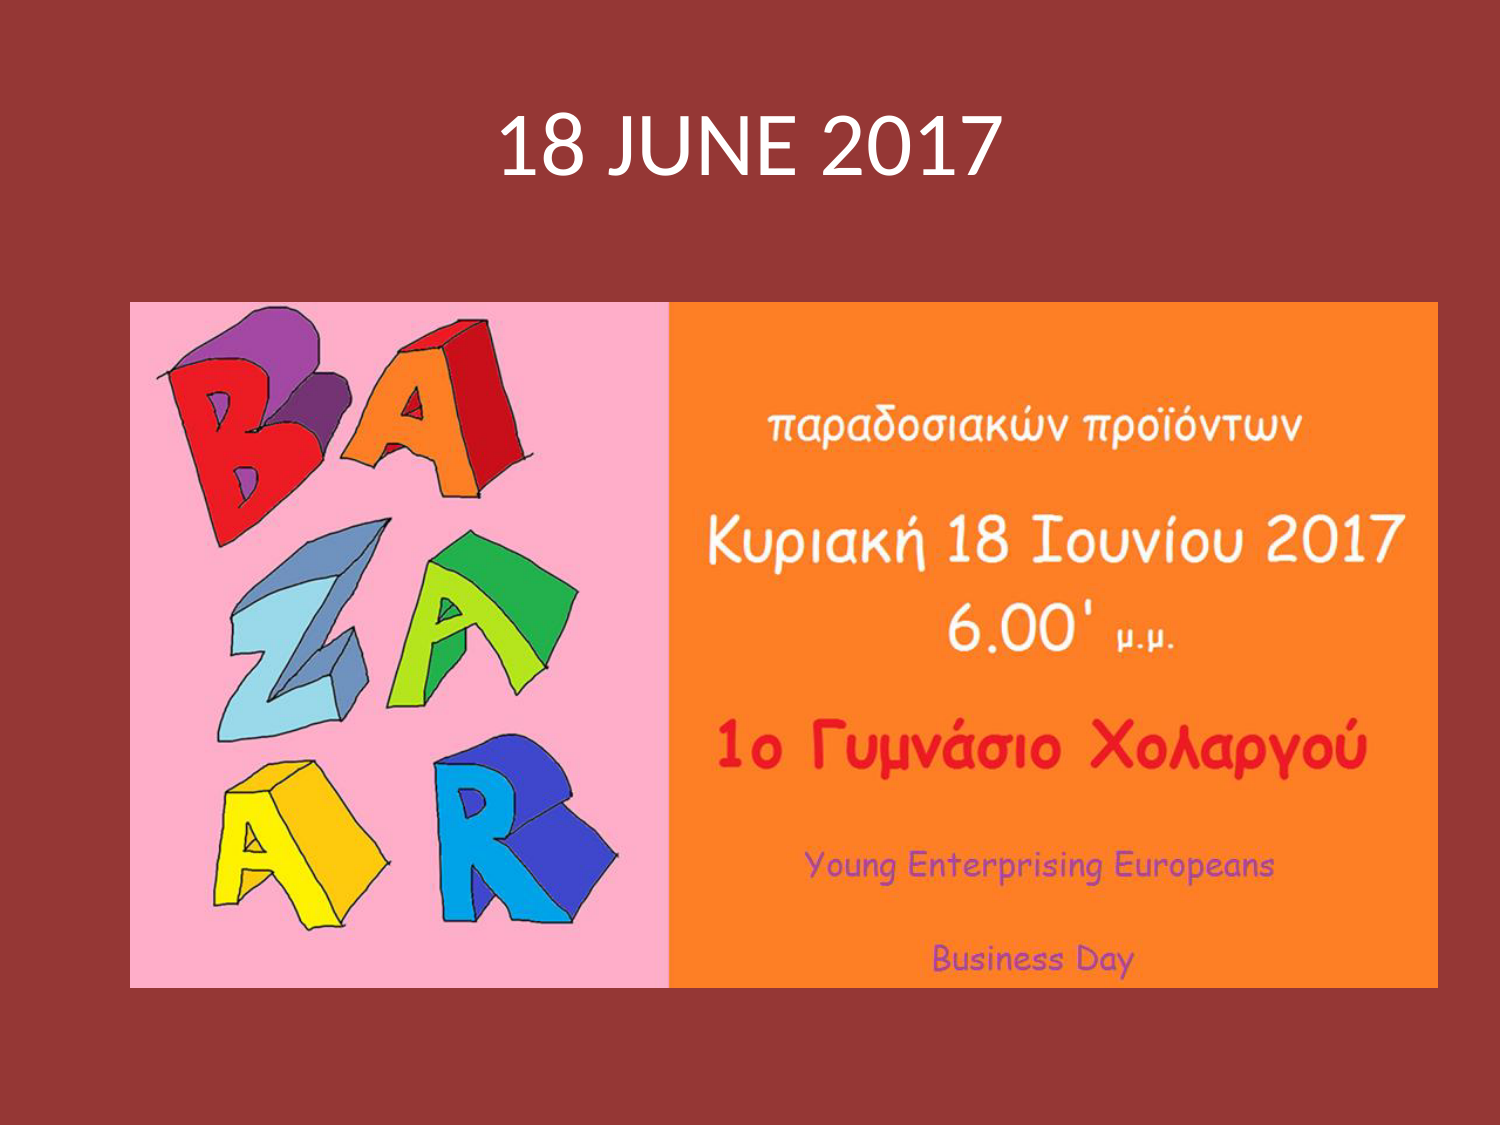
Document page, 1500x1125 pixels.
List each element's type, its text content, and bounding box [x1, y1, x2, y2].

title 18 JUNE 2017 [75, 45, 1425, 233]
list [130, 302, 1438, 988]
